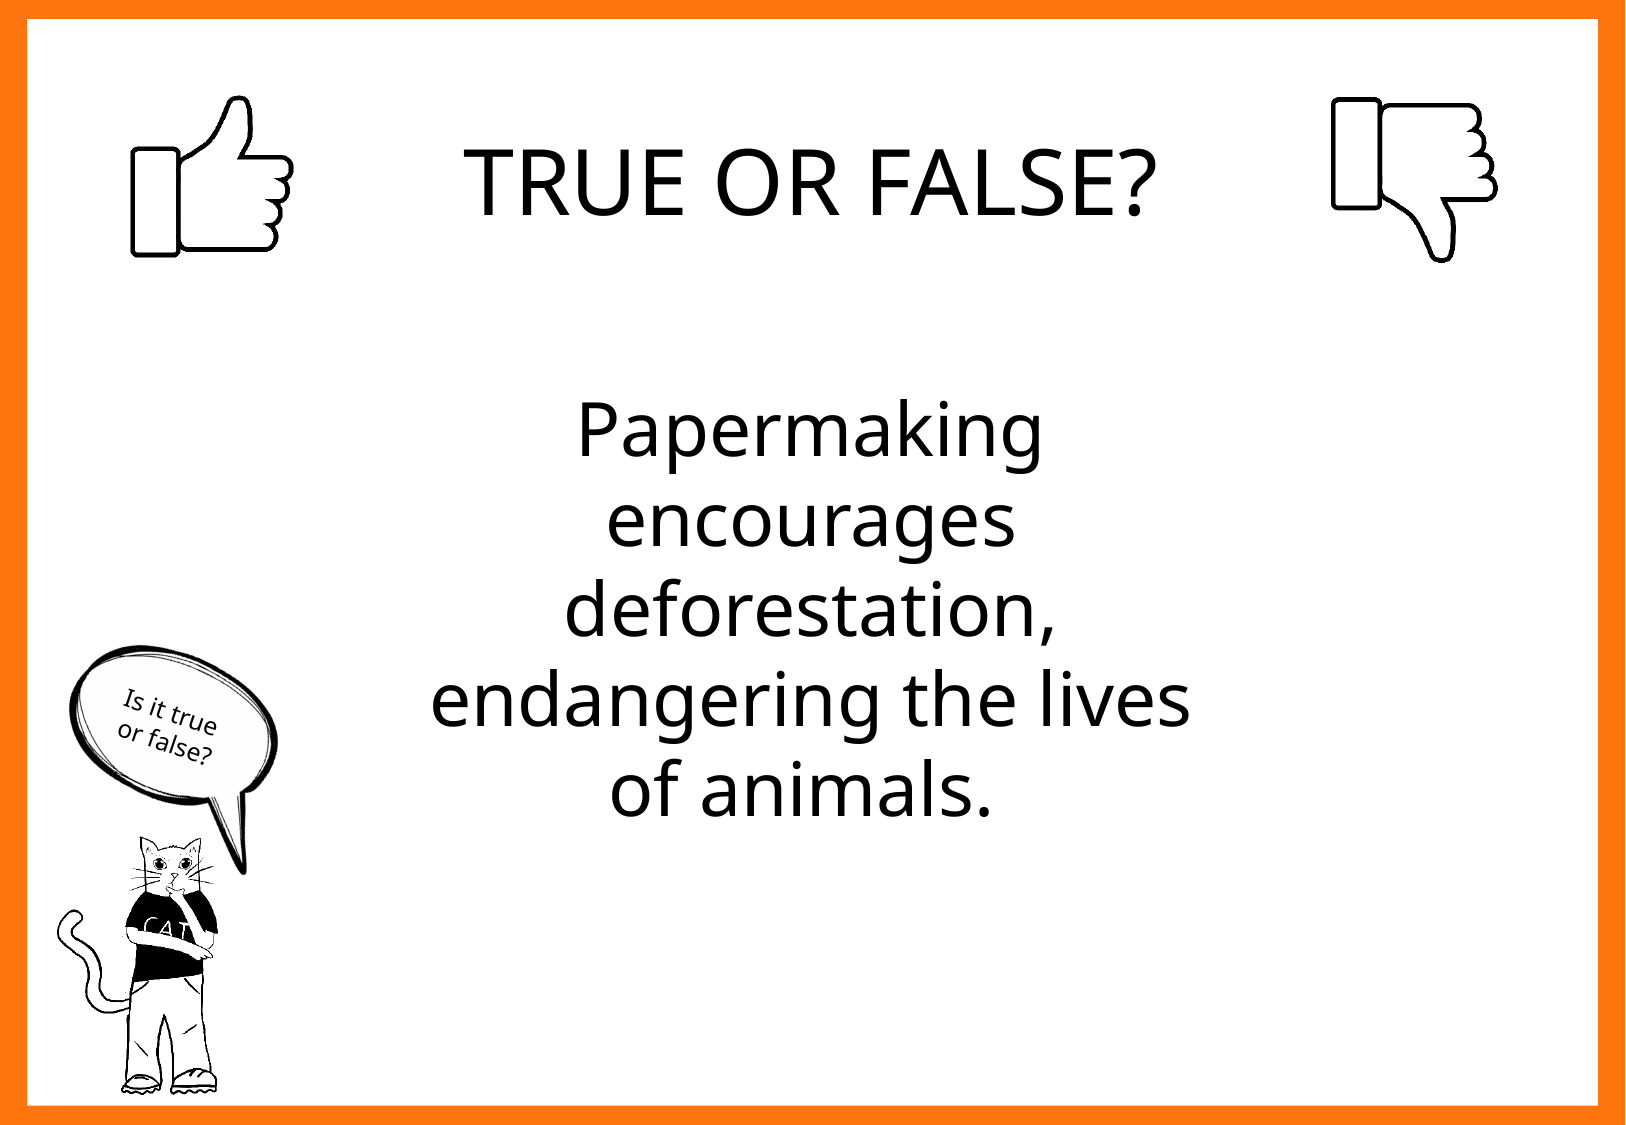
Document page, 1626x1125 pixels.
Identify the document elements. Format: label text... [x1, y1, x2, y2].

picture [14, 610, 324, 1125]
picture [124, 90, 302, 268]
picture [1325, 90, 1503, 268]
text_box [26, 18, 1599, 1107]
text_box Papermaking encourages deforestation, endangering the lives of animals. [388, 374, 1234, 840]
text_box TRUE OR FALSE? [302, 116, 1325, 241]
